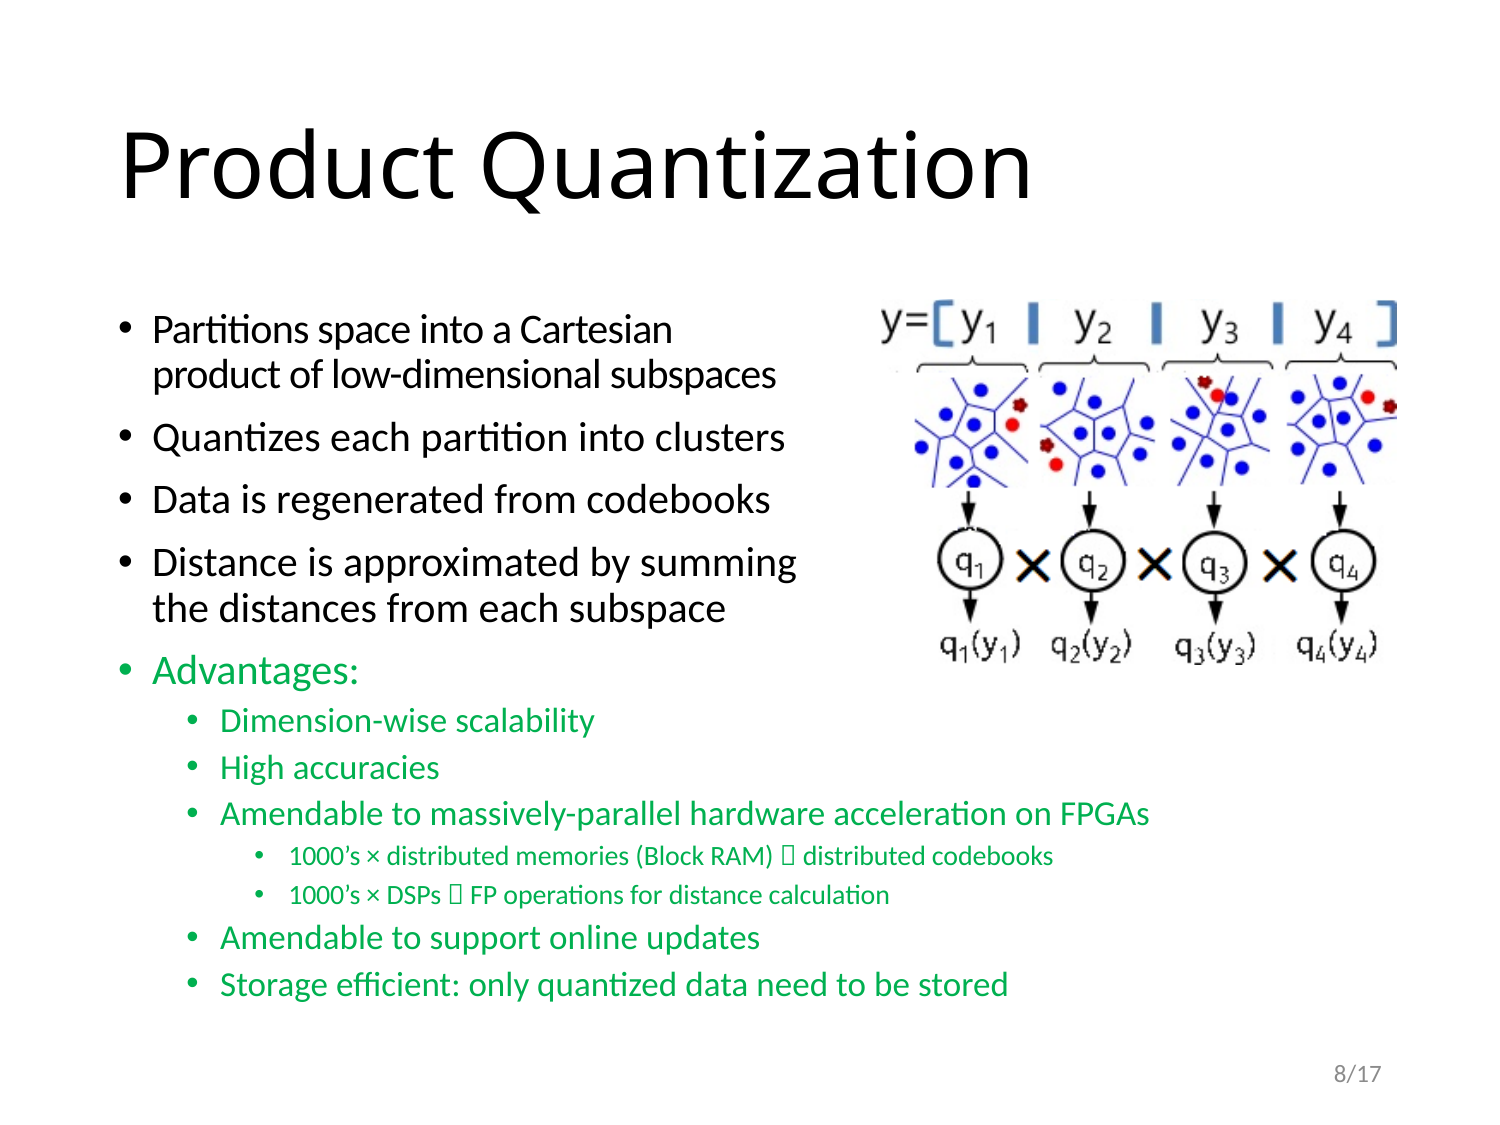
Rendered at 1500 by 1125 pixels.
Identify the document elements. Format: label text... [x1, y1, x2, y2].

title Product Quantization [103, 59, 1397, 278]
picture [881, 299, 1397, 665]
list Partitions space into a Cartesian product of low-dimensional subspaces Quantizes each partition into clusters Data is regenerated from codebooks Distance is approximated by summing the distances from each subspace Advantages: Dimension-wise scalability High accuracies Amendable to massively-parallel hardware acceleration on FPGAs 1000’s × distributed memories (Block RAM)  distributed codebooks 1000’s × DSPs  FP operations for distance calculation Amendable to support online updates Storage efficient: only quantized data need to be stored [103, 299, 1397, 1014]
slide_number 8/17 [1059, 1042, 1397, 1103]
